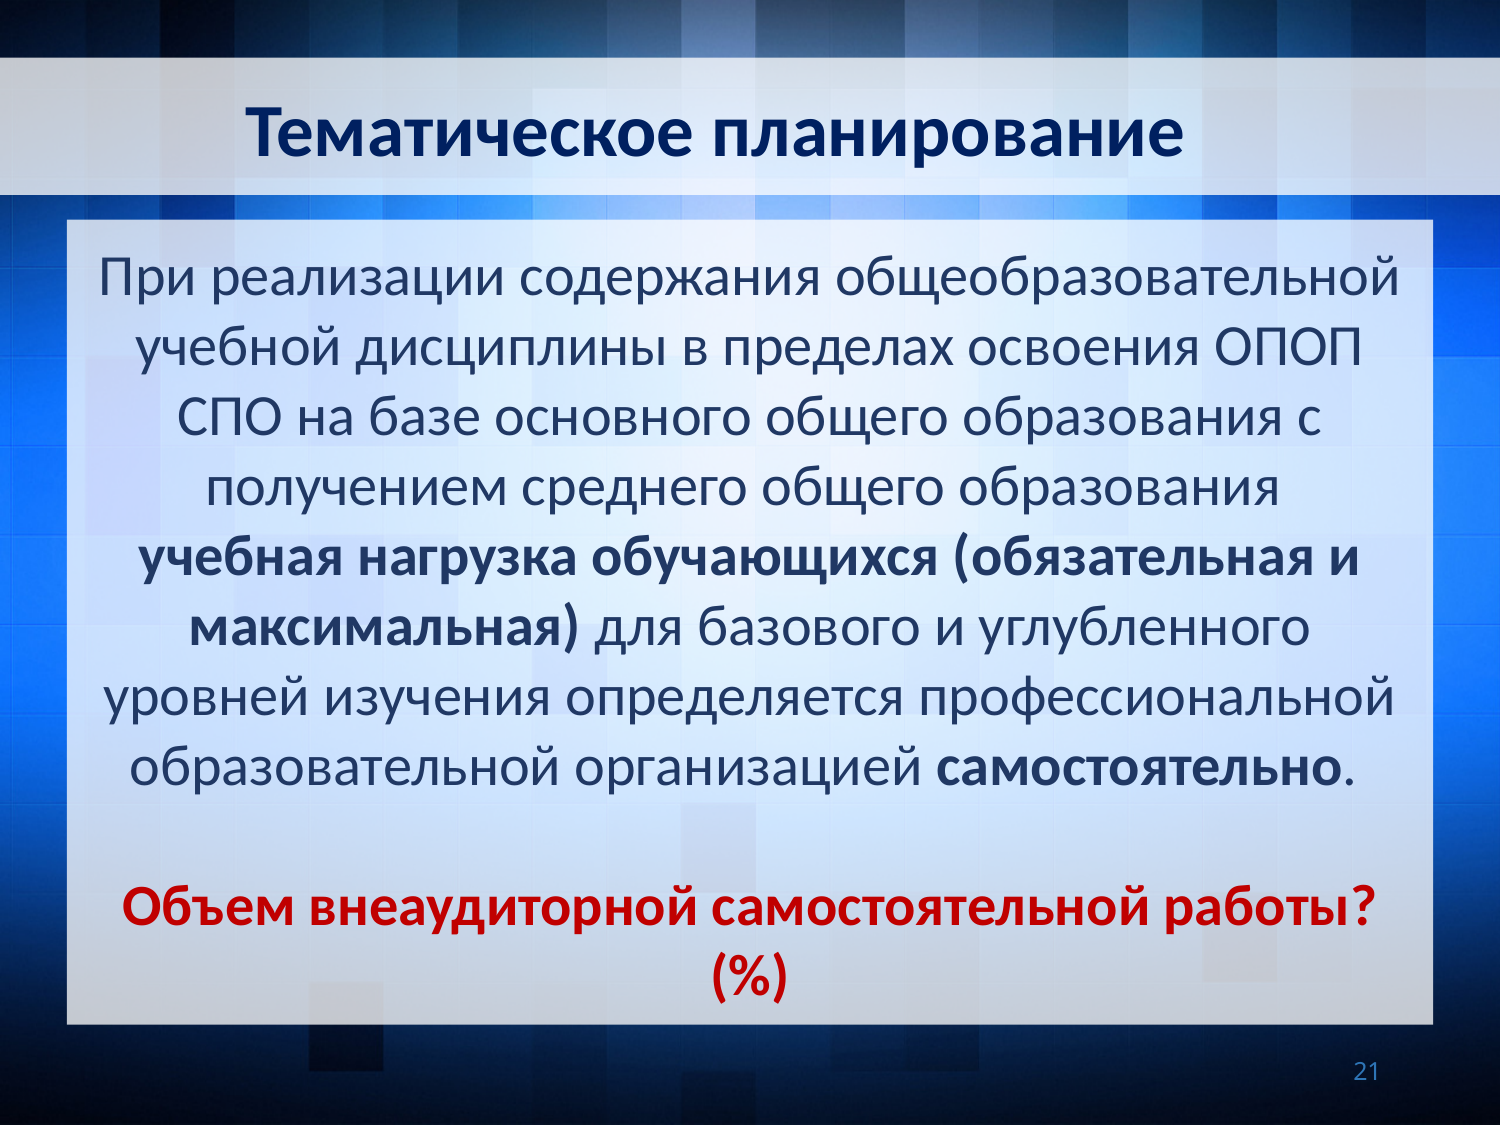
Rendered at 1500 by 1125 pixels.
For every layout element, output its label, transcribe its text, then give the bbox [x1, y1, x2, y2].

slide_number 21 [1321, 1042, 1397, 1103]
text_box Тематическое планирование [0, 57, 1500, 196]
text_box При реализации содержания общеобразовательной учебной дисциплины в пределах освоения ОПОП СПО на базе основного общего образования с получением среднего общего образования учебная нагрузка обучающихся (обязательная и максимальная) для базового и углубленного уровней изучения определяется профессиональной образовательной организацией самостоятельно. Объем внеаудиторной самостоятельной работы? (%) [66, 218, 1434, 1026]
picture [0, 0, 1500, 57]
picture [0, 196, 1500, 1125]
